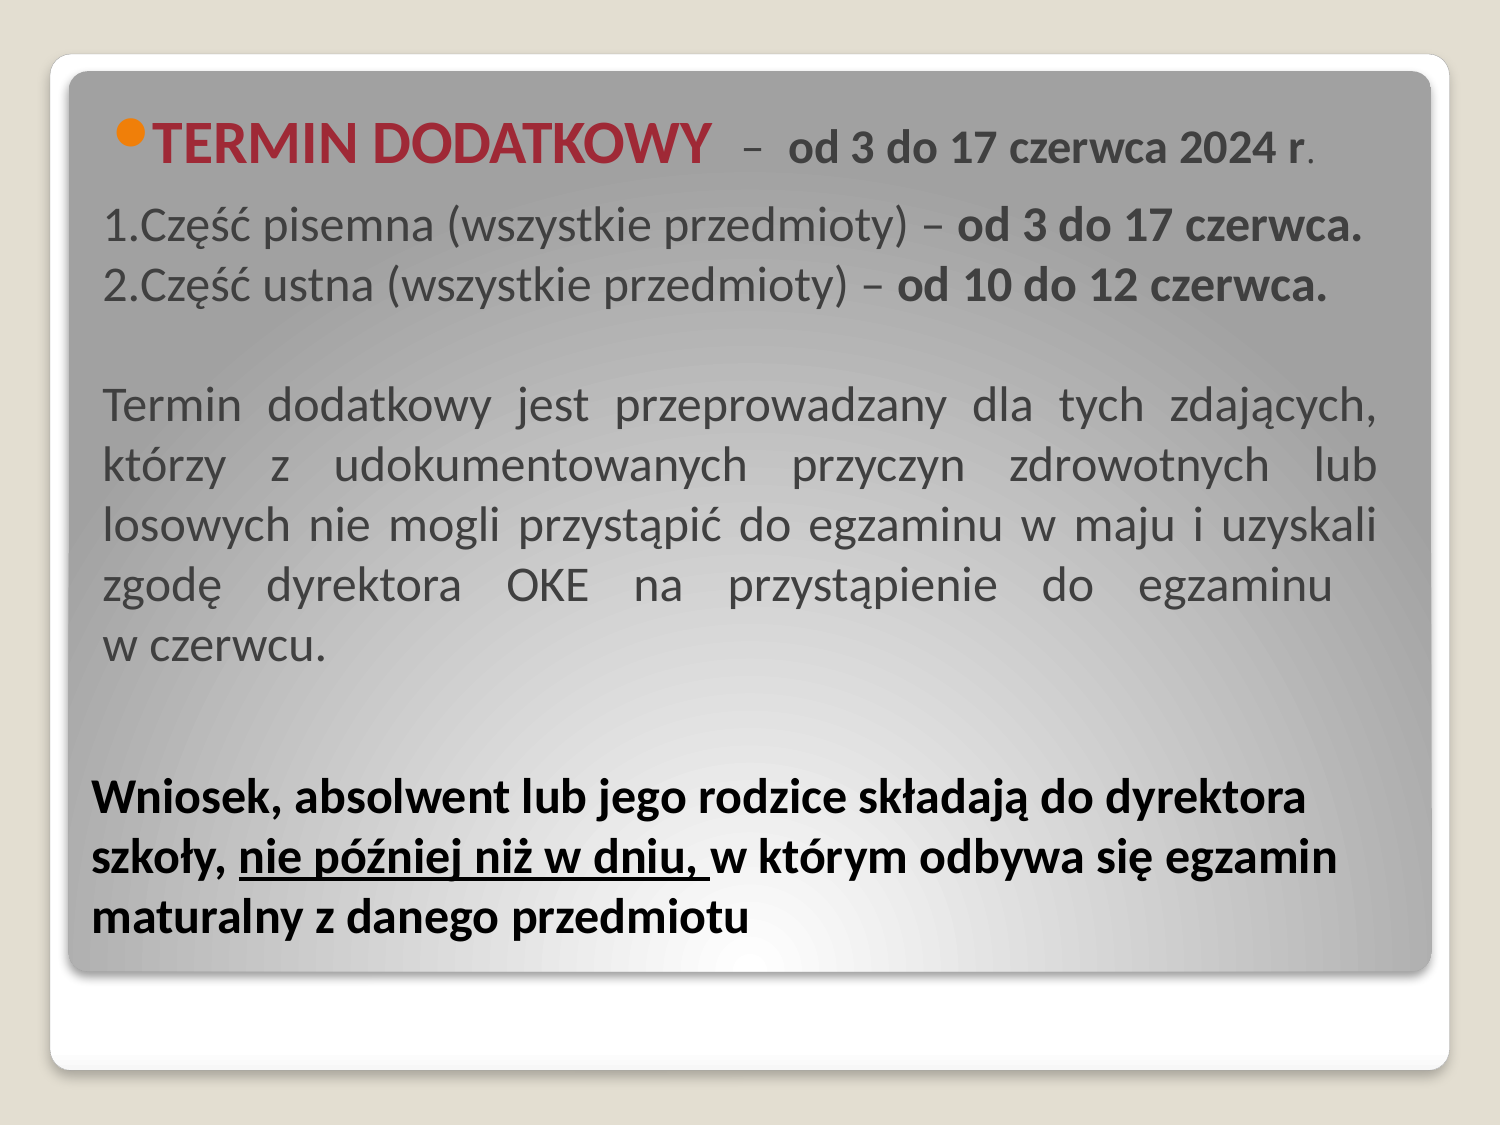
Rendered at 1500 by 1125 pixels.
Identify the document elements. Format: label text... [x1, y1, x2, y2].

list TERMIN DODATKOWY – od 3 do 17 czerwca 2024 r. [82, 86, 1425, 220]
text_box Część pisemna (wszystkie przedmioty) – od 3 do 17 czerwca. Część ustna (wszystkie przedmioty) – od 10 do 12 czerwca. Termin dodatkowy jest przeprowadzany dla tych zdających, którzy z udokumentowanych przyczyn ‎zdrowotnych lub losowych nie mogli przystąpić do egzaminu w maju i uzyskali zgodę dyrektora OKE na ‎przystąpienie do egzaminu w czerwcu.‎ [87, 184, 1393, 725]
title Wniosek, absolwent lub jego rodzice składają do dyrektora szkoły, nie później niż w dniu, w którym odbywa się egzamin maturalny z danego przedmiotu [76, 692, 1393, 1012]
